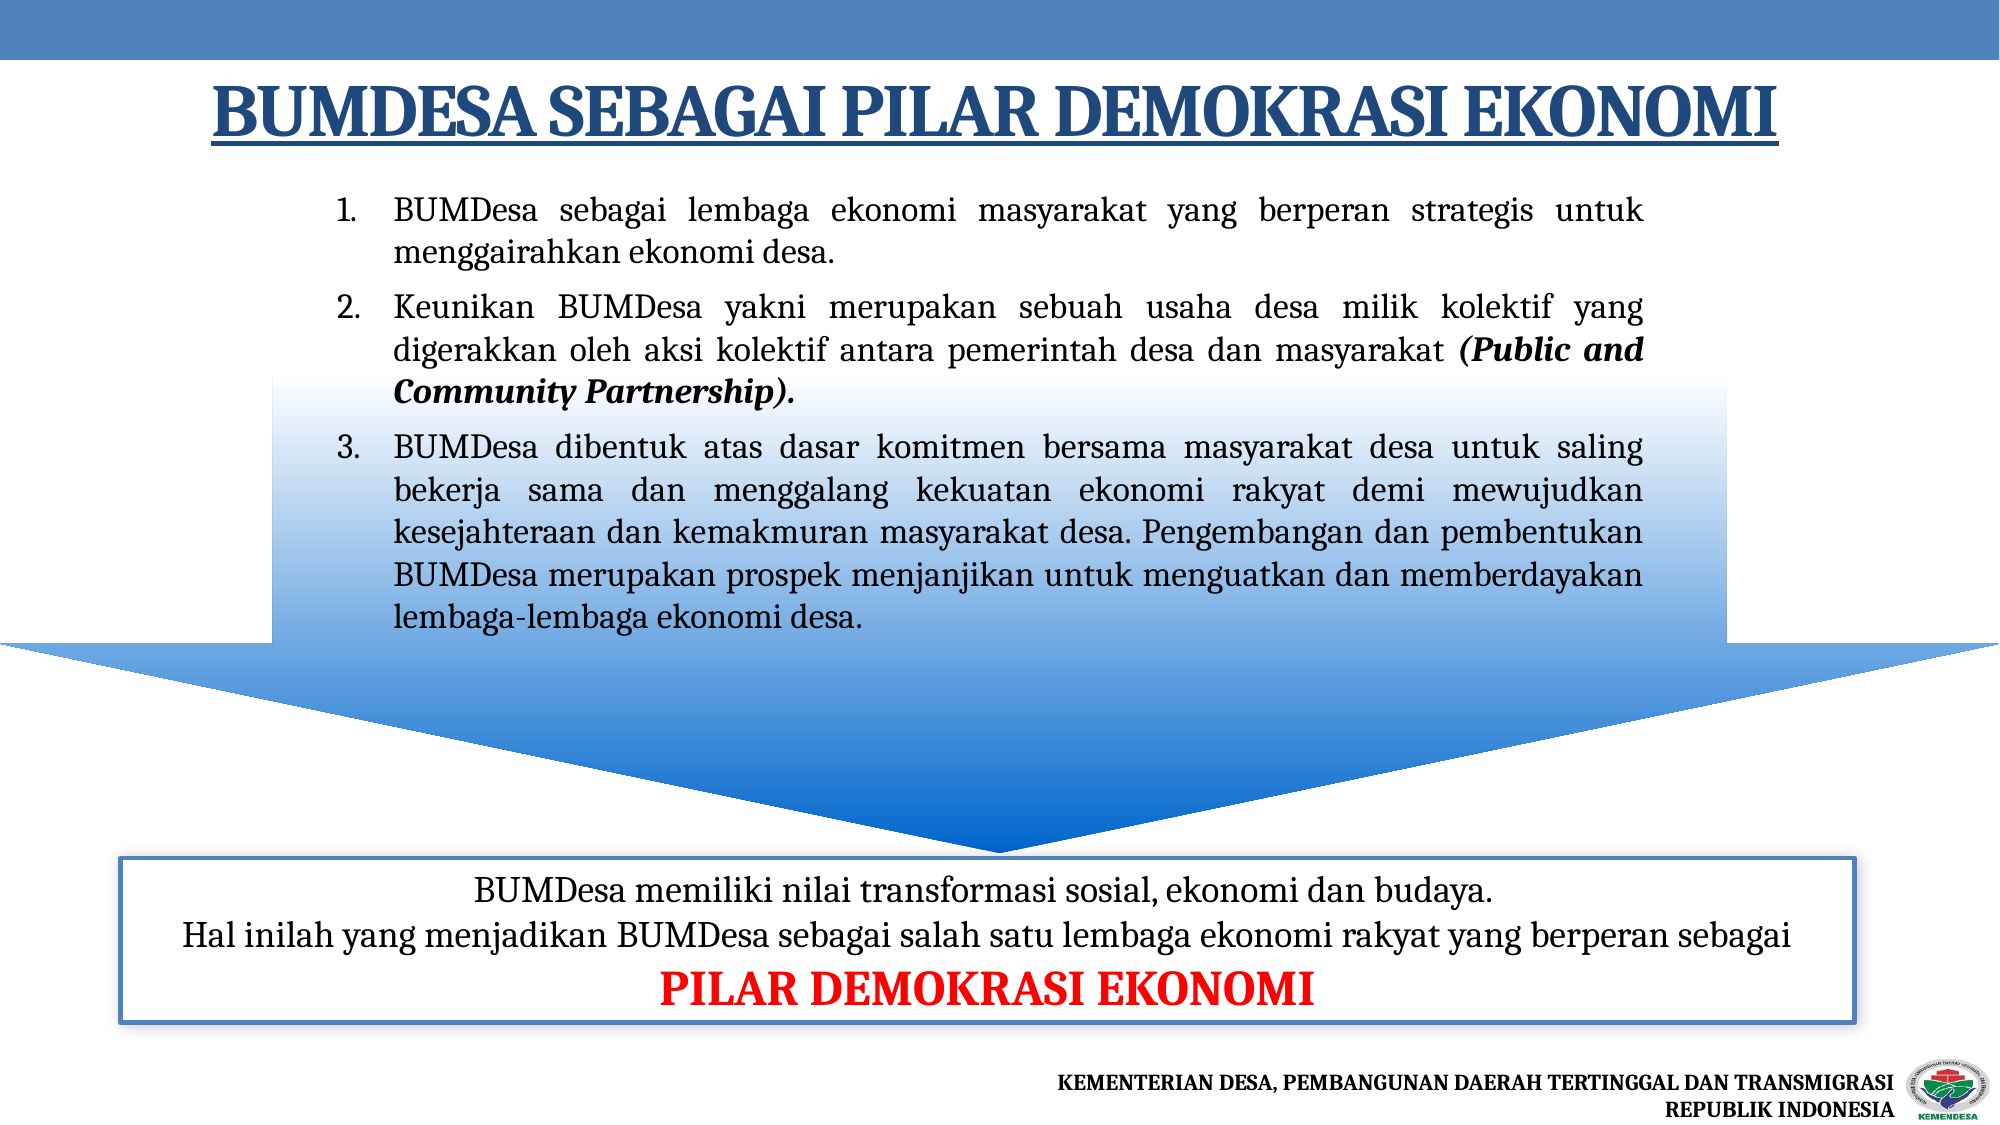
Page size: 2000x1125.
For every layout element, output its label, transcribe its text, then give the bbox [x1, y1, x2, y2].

title BUMDESA SEBAGAI PILAR DEMOKRASI EKONOMI [0, 24, 1995, 188]
picture [1894, 1053, 2000, 1120]
text_box [0, 373, 2000, 849]
text_box BUMDesa sebagai lembaga ekonomi masyarakat yang berperan strategis untuk menggairahkan ekonomi desa. Keunikan BUMDesa yakni merupakan sebuah usaha desa milik kolektif yang digerakkan oleh aksi kolektif antara pemerintah desa dan masyarakat (Public and Community Partnership). BUMDesa dibentuk atas dasar komitmen bersama masyarakat desa untuk saling bekerja sama dan menggalang kekuatan ekonomi rakyat demi mewujudkan kesejahteraan dan kemakmuran masyarakat desa. Pengembangan dan pembentukan BUMDesa merupakan prospek menjanjikan untuk menguatkan dan memberdayakan lembaga-lembaga ekonomi desa. [320, 176, 1661, 645]
text_box BUMDesa memiliki nilai transformasi sosial, ekonomi dan budaya. Hal inilah yang menjadikan BUMDesa sebagai salah satu lembaga ekonomi rakyat yang berperan sebagai PILAR DEMOKRASI EKONOMI [118, 856, 1857, 1025]
text_box KEMENTERIAN DESA, PEMBANGUNAN DAERAH TERTINGGAL DAN TRANSMIGRASI REPUBLIK INDONESIA [117, 1059, 1893, 1125]
